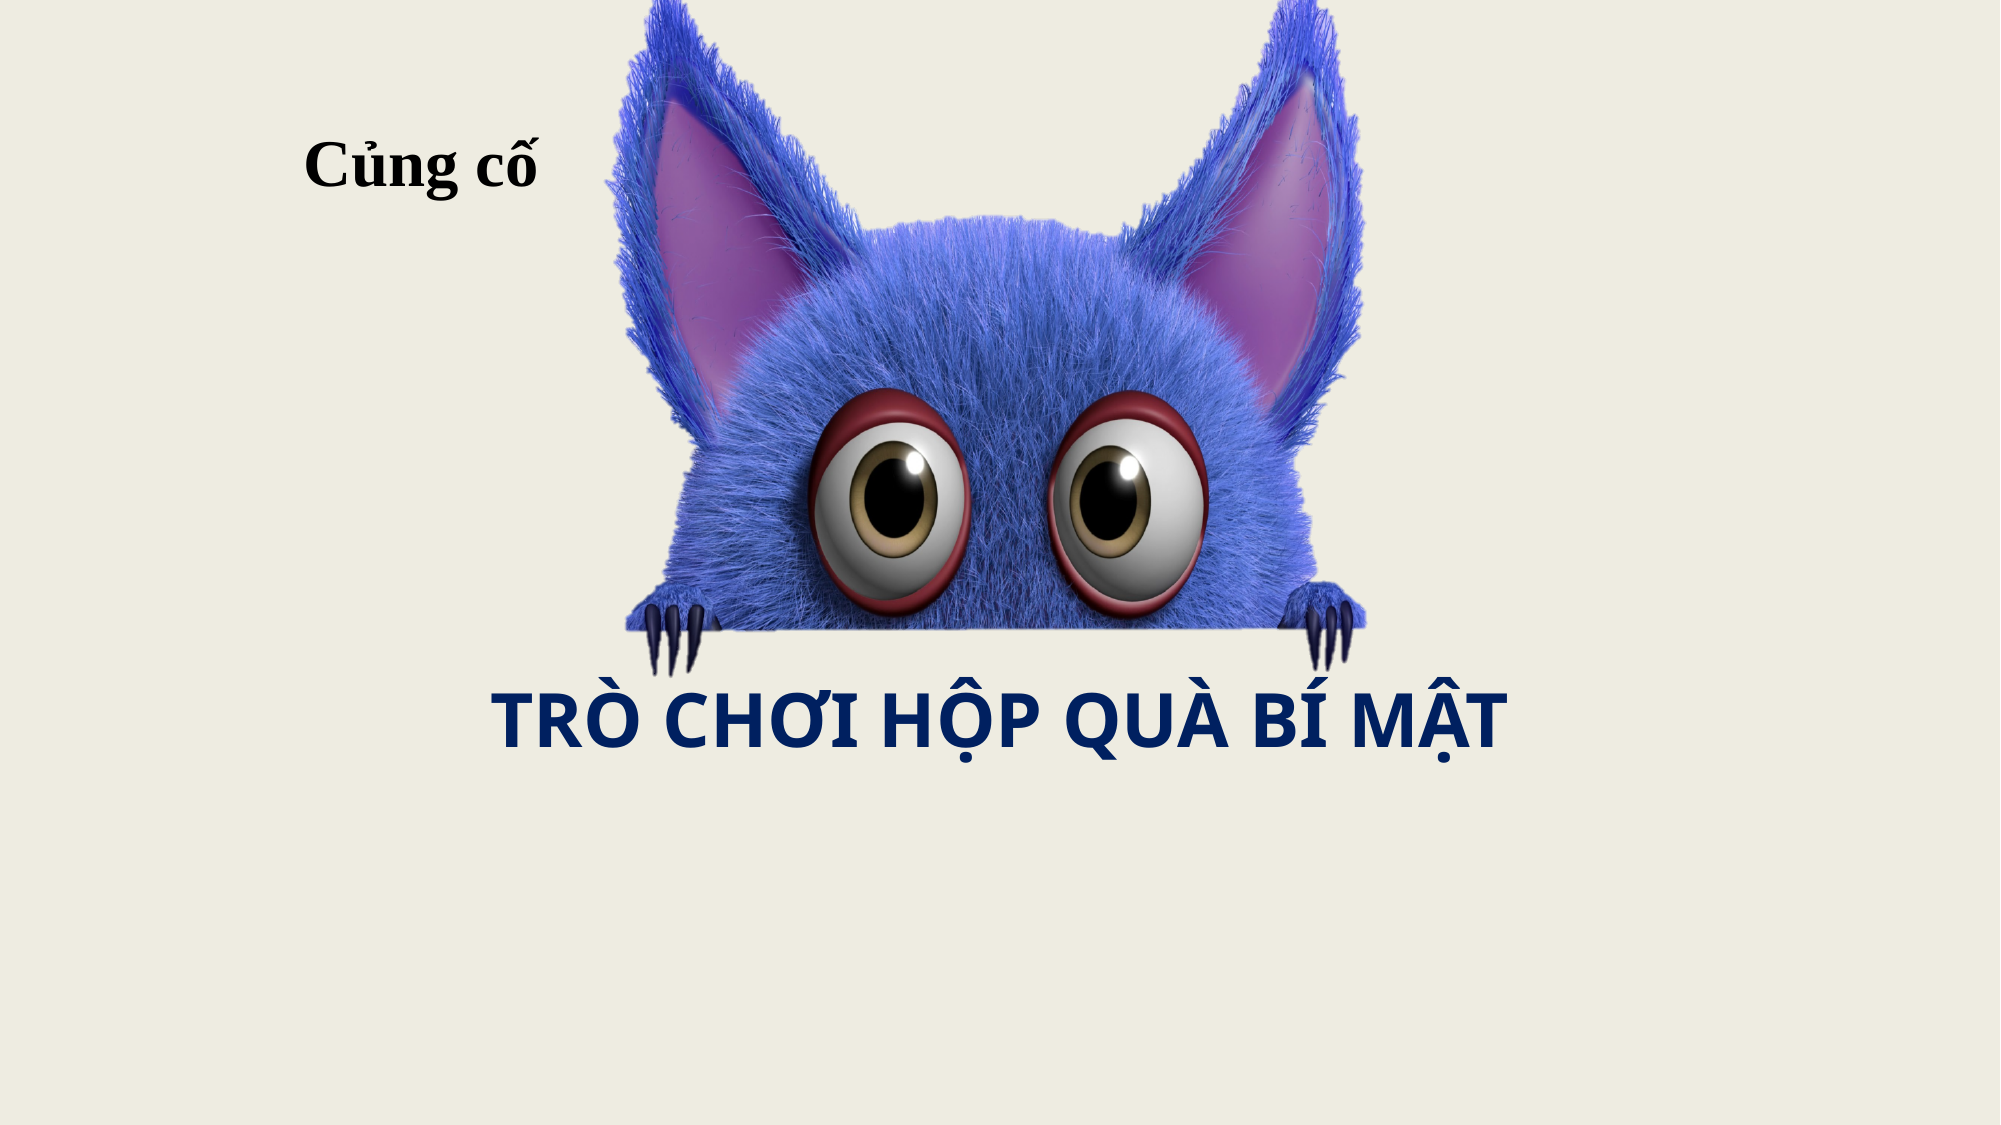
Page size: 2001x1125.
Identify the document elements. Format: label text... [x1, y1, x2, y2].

text_box Củng cố [288, 112, 516, 208]
text_box TRÒ CHƠI HỘP QUÀ BÍ MẬT [475, 665, 1525, 771]
picture [521, 0, 1479, 706]
